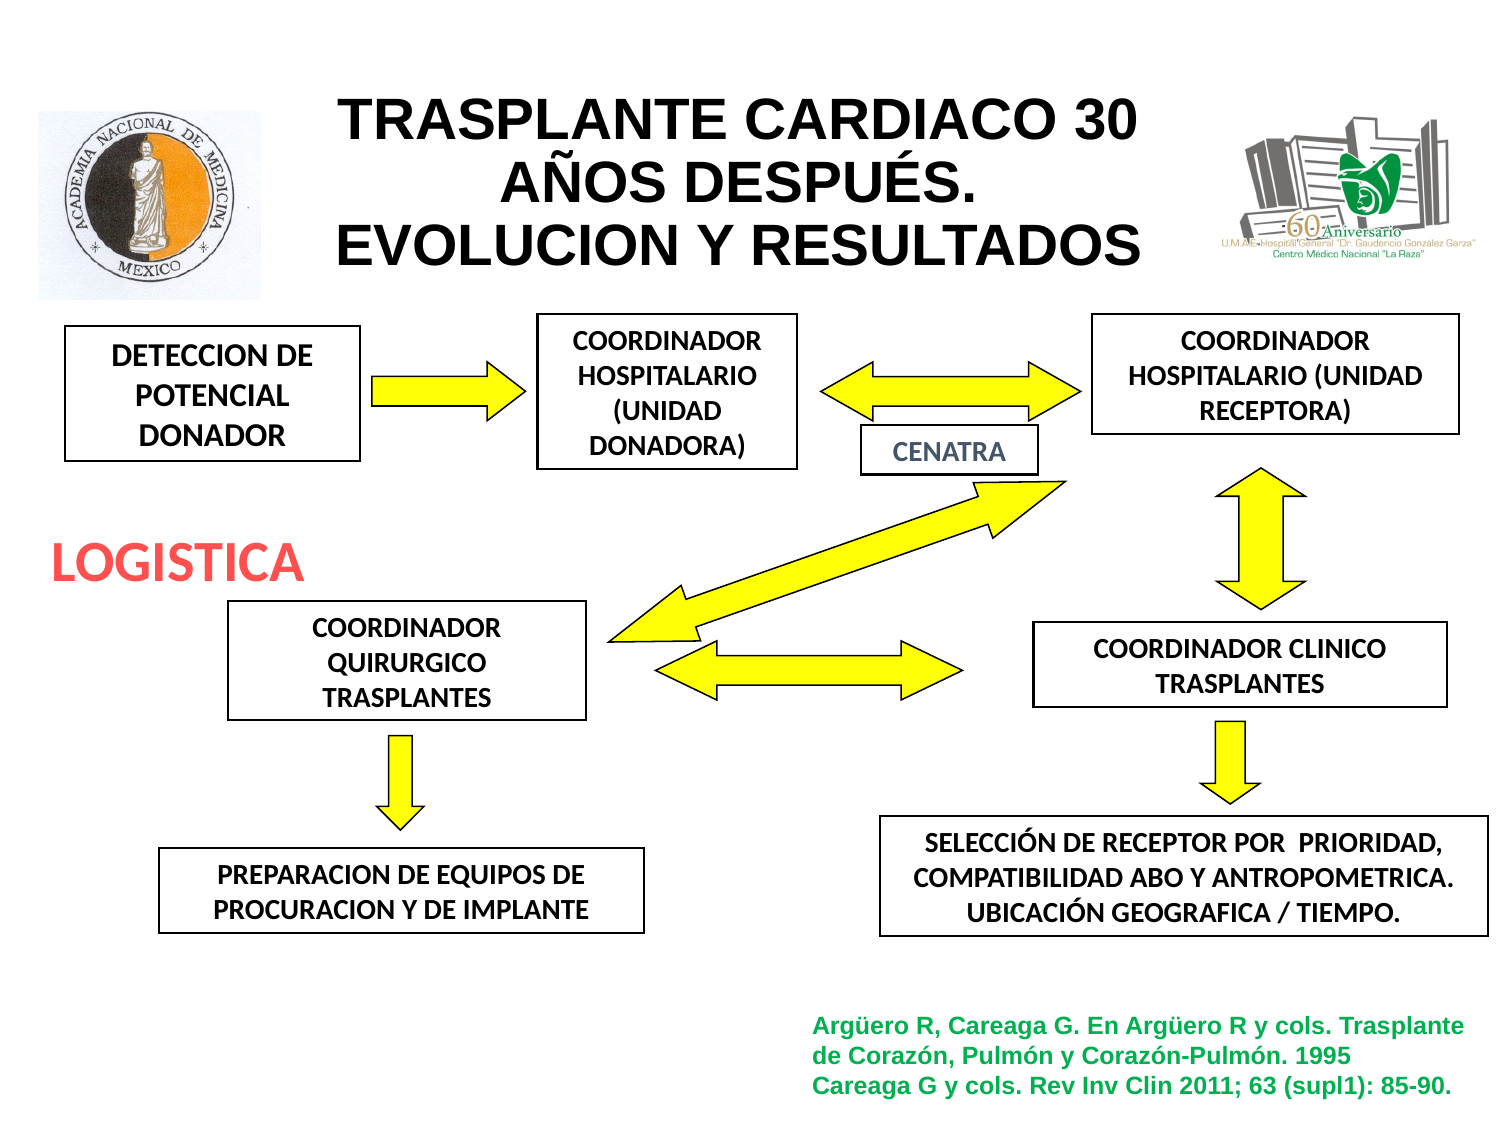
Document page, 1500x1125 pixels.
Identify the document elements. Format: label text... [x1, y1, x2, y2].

text_box COORDINADOR QUIRURGICO TRASPLANTES [227, 600, 587, 721]
text_box [371, 361, 526, 421]
text_box [376, 735, 424, 831]
text_box [608, 481, 1066, 643]
text_box COORDINADOR HOSPITALARIO (UNIDAD DONADORA) [537, 314, 798, 469]
picture [1216, 109, 1480, 267]
text_box PREPARACION DE EQUIPOS DE PROCURACION Y DE IMPLANTE [159, 848, 644, 933]
text_box [820, 362, 1081, 421]
text_box COORDINADOR HOSPITALARIO (UNIDAD RECEPTORA) [1092, 314, 1459, 434]
text_box LOGISTICA [37, 515, 320, 601]
text_box CENATRA [860, 424, 1039, 475]
text_box [1200, 721, 1260, 805]
text_box TRASPLANTE CARDIACO 30 AÑOS DESPUÉS. EVOLUCION Y RESULTADOS [260, 109, 1216, 259]
text_box COORDINADOR CLINICO TRASPLANTES [1033, 622, 1447, 707]
text_box Argüero R, Careaga G. En Argüero R y cols. Trasplante de Corazón, Pulmón y Corazón-Pulmón. 1995 Careaga G y cols. Rev Inv Clin 2011; 63 (supl1): 85-90. [797, 1002, 1483, 1107]
text_box SELECCIÓN DE RECEPTOR POR PRIORIDAD, COMPATIBILIDAD ABO Y ANTROPOMETRICA. UBICACIÓN GEOGRAFICA / TIEMPO. [879, 816, 1489, 936]
text_box [655, 640, 963, 700]
text_box DETECCION DE POTENCIAL DONADOR [64, 326, 361, 461]
picture [38, 111, 261, 300]
text_box [1216, 467, 1306, 610]
